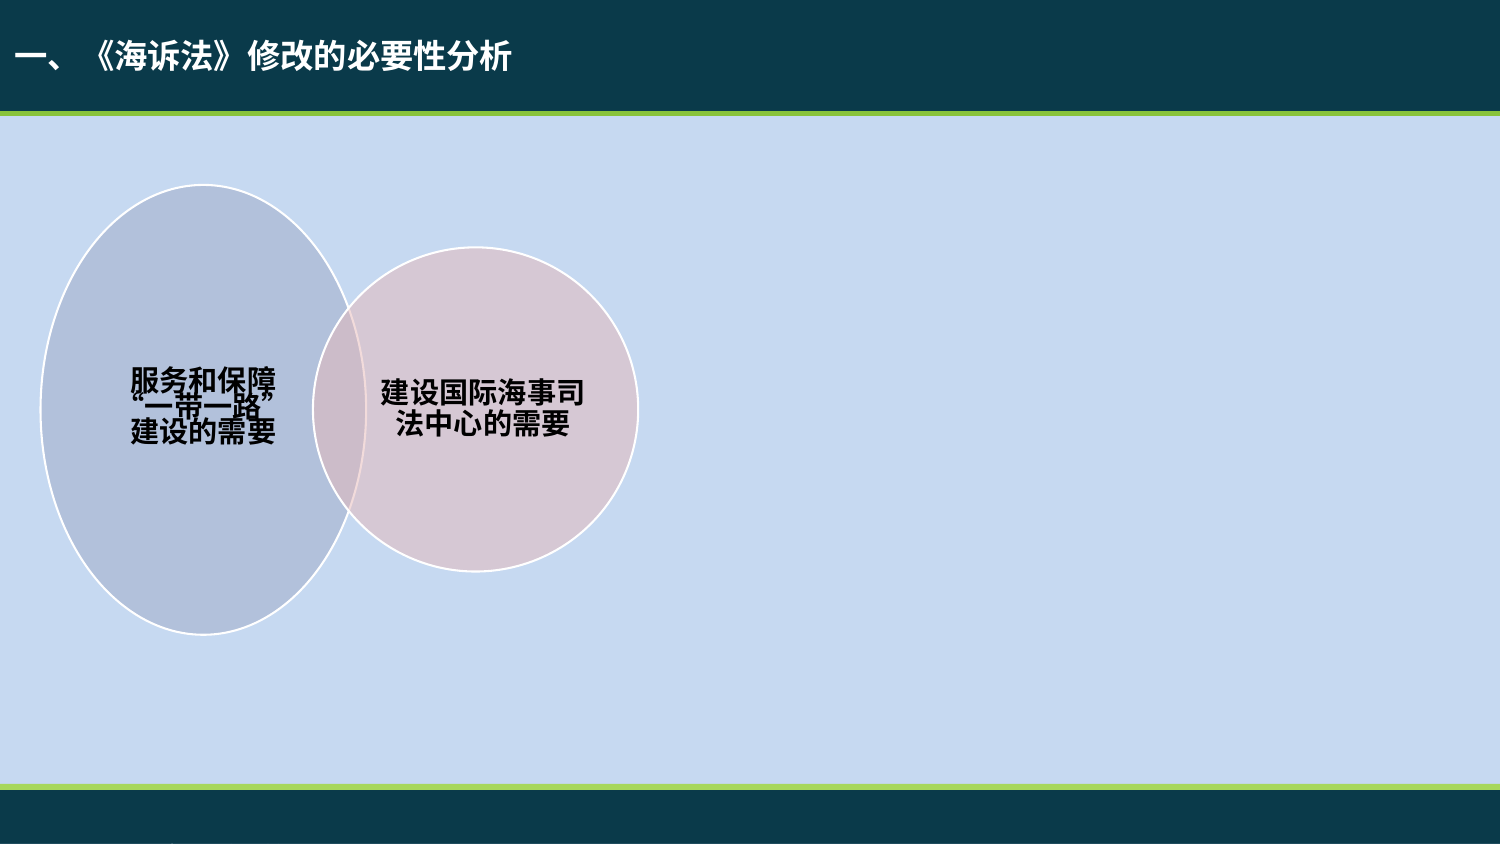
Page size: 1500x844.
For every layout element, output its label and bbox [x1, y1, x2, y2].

text_box [312, 247, 639, 572]
text_box [40, 184, 367, 635]
text_box [0, 0, 1500, 844]
